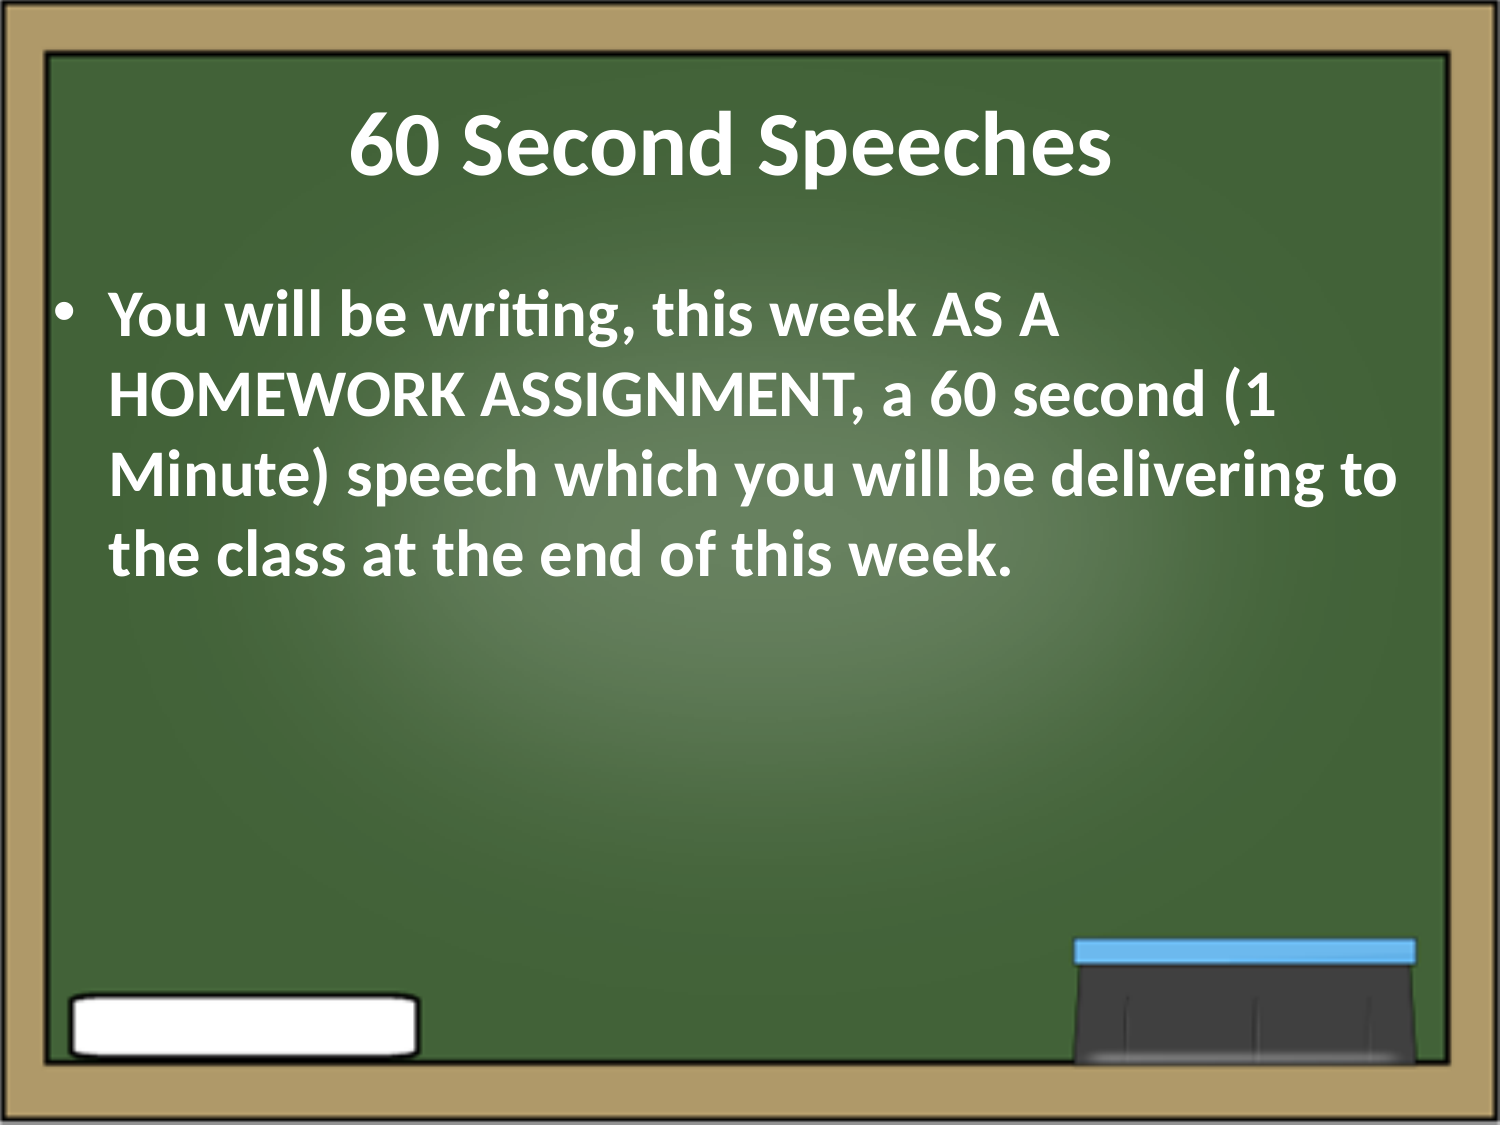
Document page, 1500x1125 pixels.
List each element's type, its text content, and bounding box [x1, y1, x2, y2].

picture [0, 0, 1500, 1125]
list You will be writing, this week AS A HOMEWORK ASSIGNMENT, a 60 second (1 Minute) speech which you will be delivering to the class at the end of this week. [37, 262, 1425, 1005]
title 60 Second Speeches [37, 45, 1425, 233]
